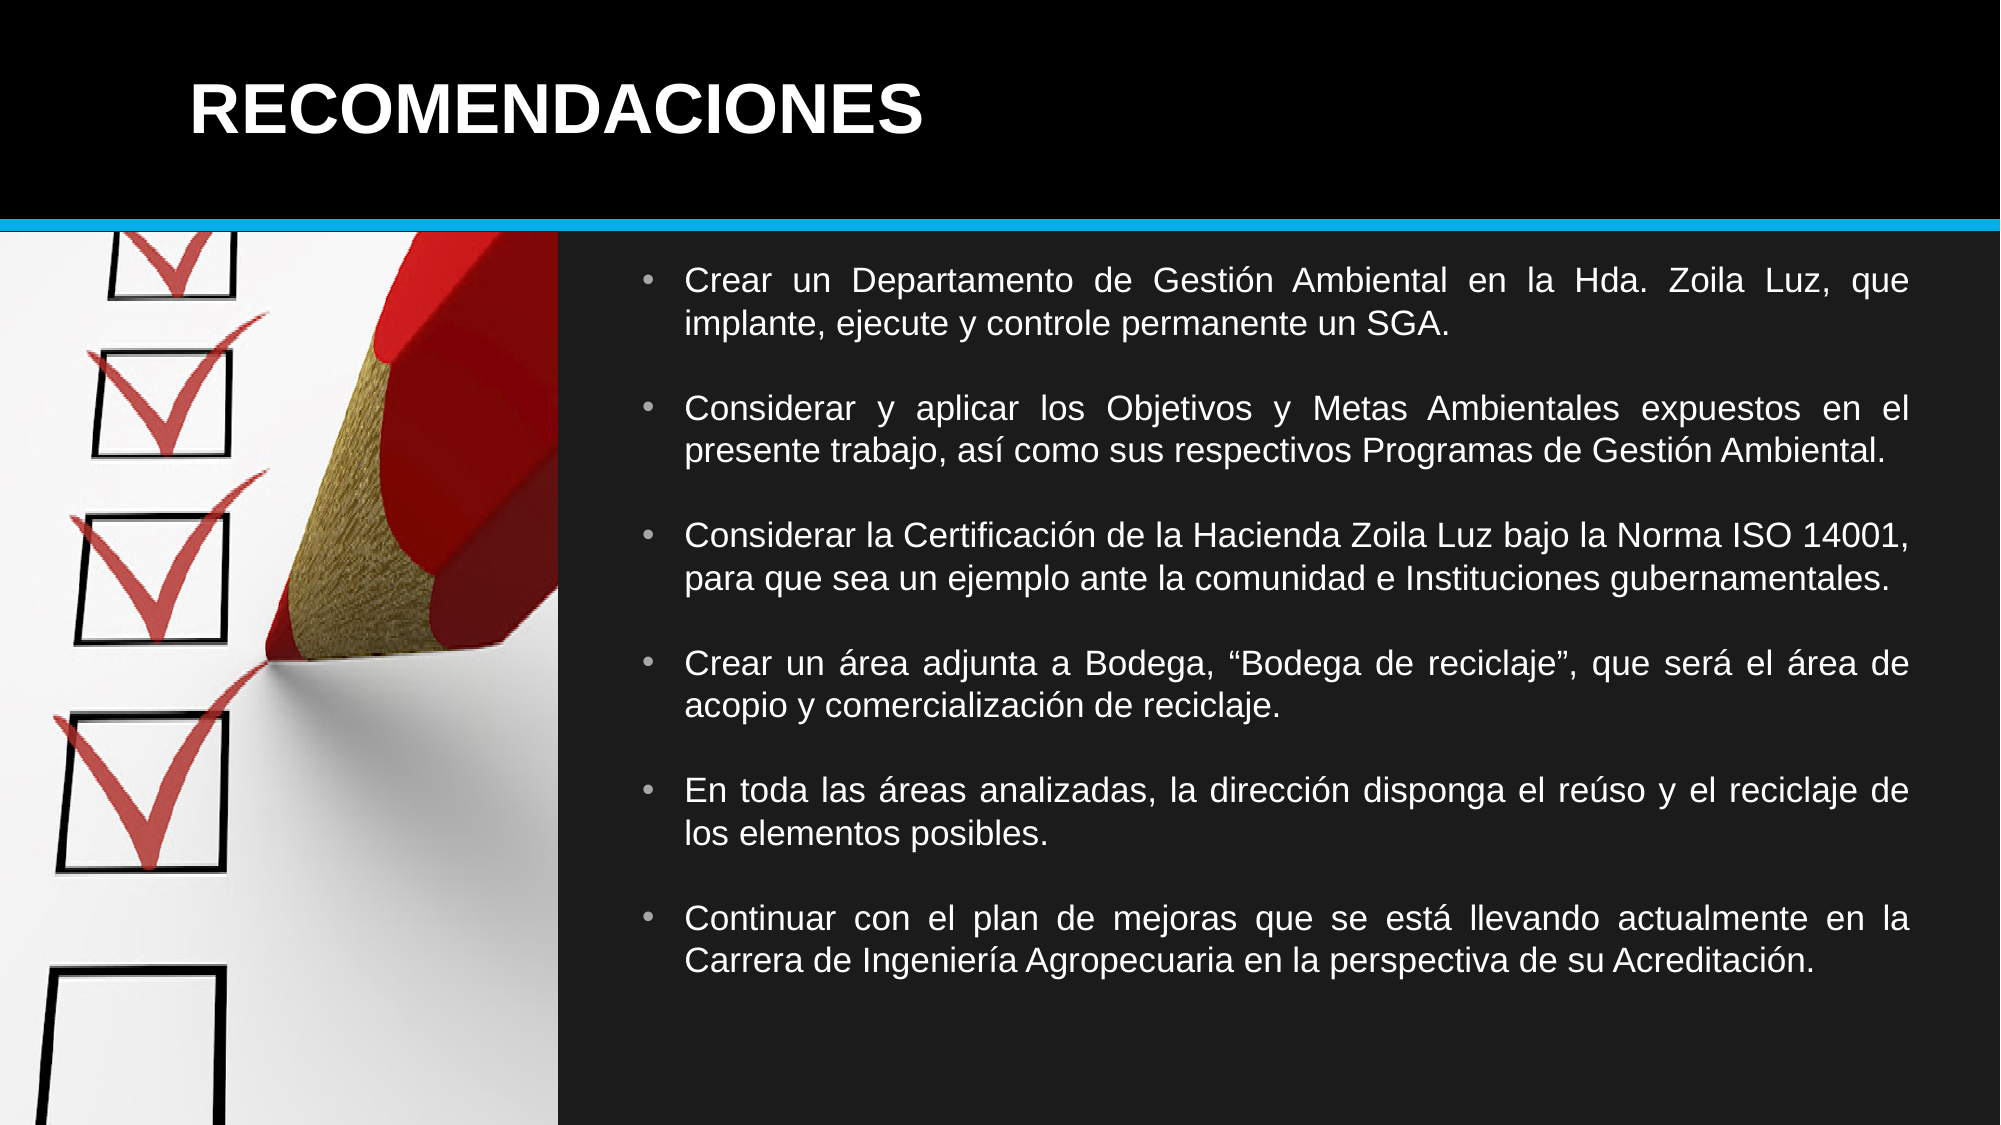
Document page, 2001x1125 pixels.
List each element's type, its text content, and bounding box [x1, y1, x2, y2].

list Crear un Departamento de Gestión Ambiental en la Hda. Zoila Luz, que implante, ejecute y controle permanente un SGA. Considerar y aplicar los Objetivos y Metas Ambientales expuestos en el presente trabajo, así como sus respectivos Programas de Gestión Ambiental. Considerar la Certificación de la Hacienda Zoila Luz bajo la Norma ISO 14001, para que sea un ejemplo ante la comunidad e Instituciones gubernamentales. Crear un área adjunta a Bodega, “Bodega de reciclaje”, que será el área de acopio y comercialización de reciclaje. En toda las áreas analizadas, la dirección disponga el reúso y el reciclaje de los elementos posibles. Continuar con el plan de mejoras que se está llevando actualmente en la Carrera de Ingeniería Agropecuaria en la perspectiva de su Acreditación. [627, 250, 1927, 1070]
picture [0, 232, 558, 1125]
title RECOMENDACIONES [174, 20, 1825, 201]
